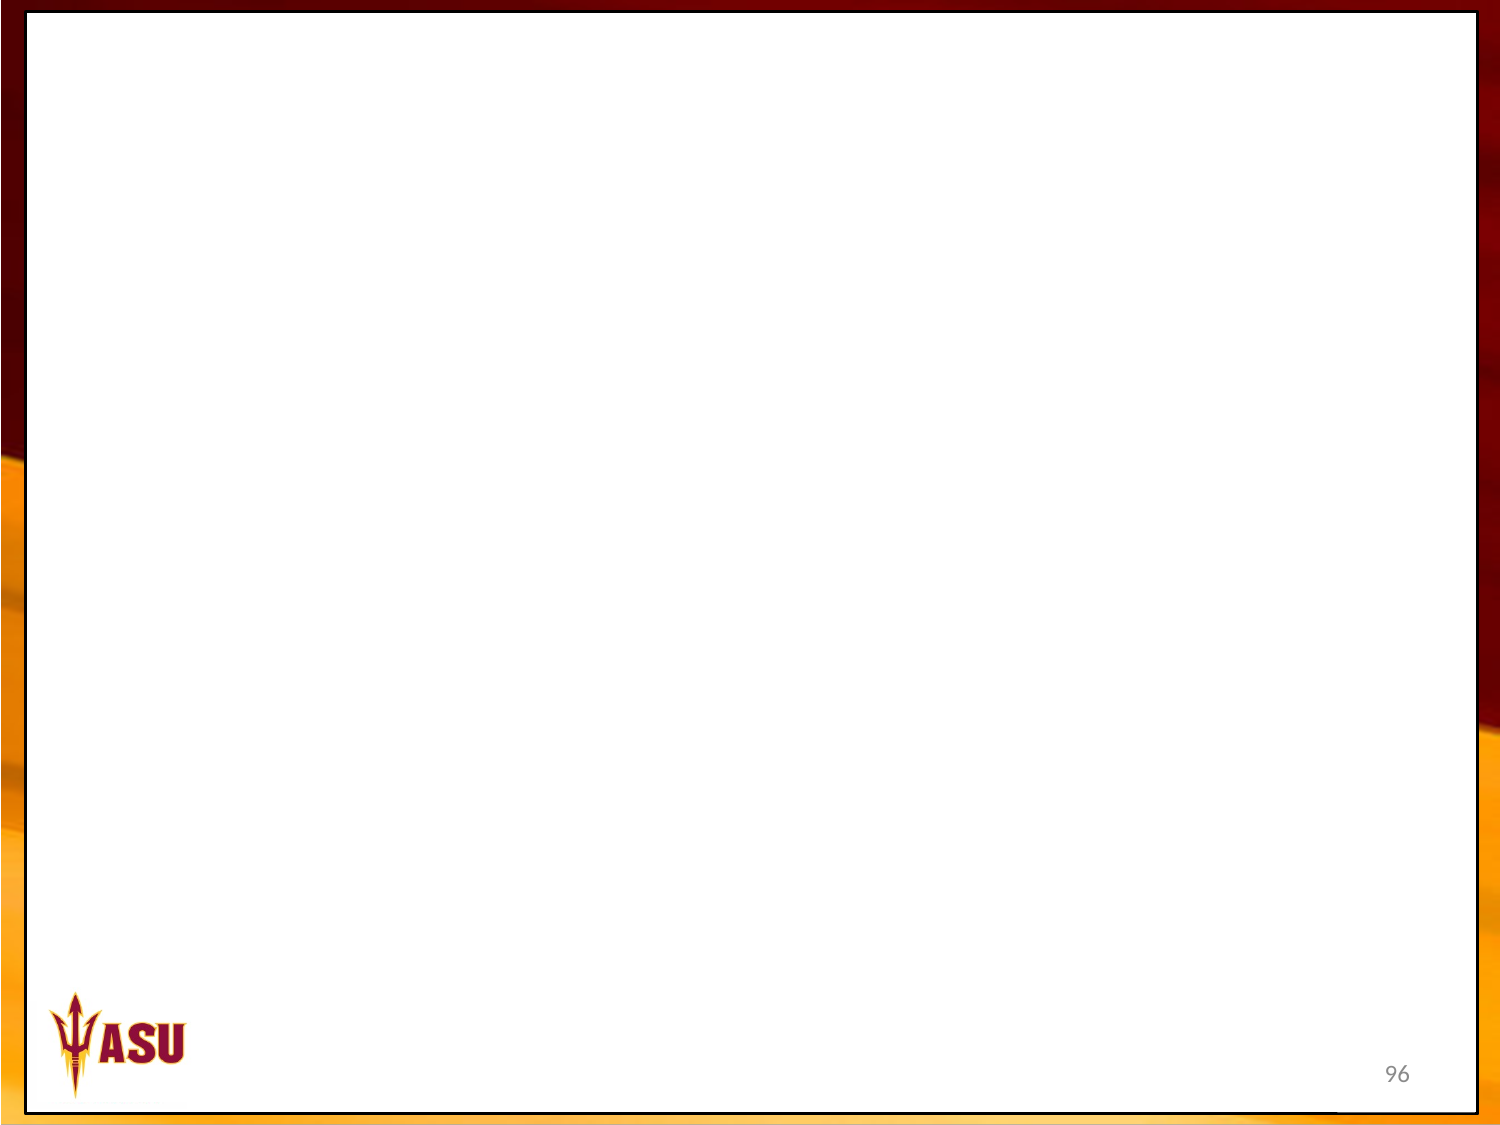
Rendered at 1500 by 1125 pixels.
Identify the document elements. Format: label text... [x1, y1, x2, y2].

picture [0, 0, 1500, 1125]
slide_number 96 [1074, 1042, 1425, 1103]
